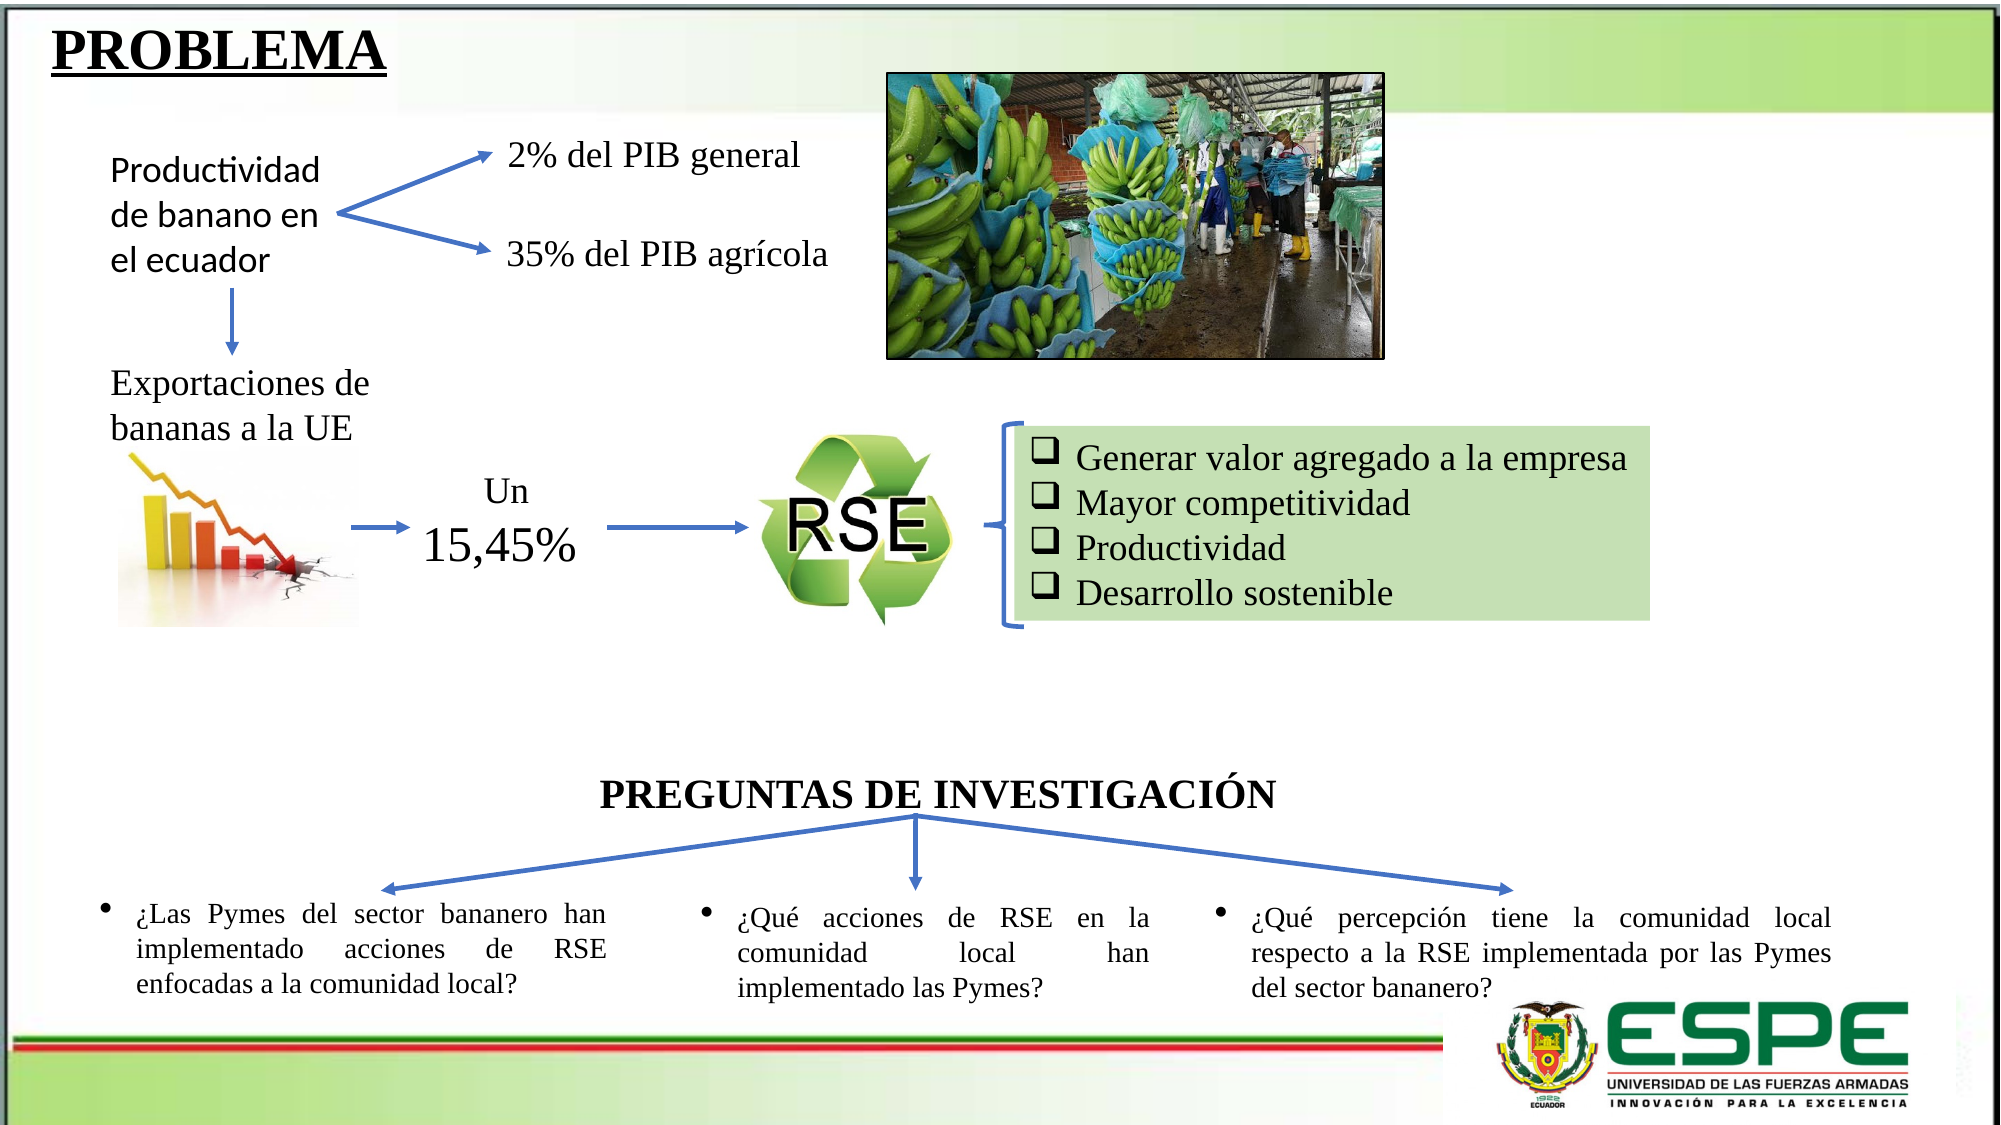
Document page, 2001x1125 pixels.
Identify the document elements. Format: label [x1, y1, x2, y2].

text_box [336, 152, 493, 214]
picture [0, 4, 2000, 1125]
text_box [339, 213, 492, 252]
text_box [916, 815, 1514, 891]
text_box [380, 816, 915, 891]
